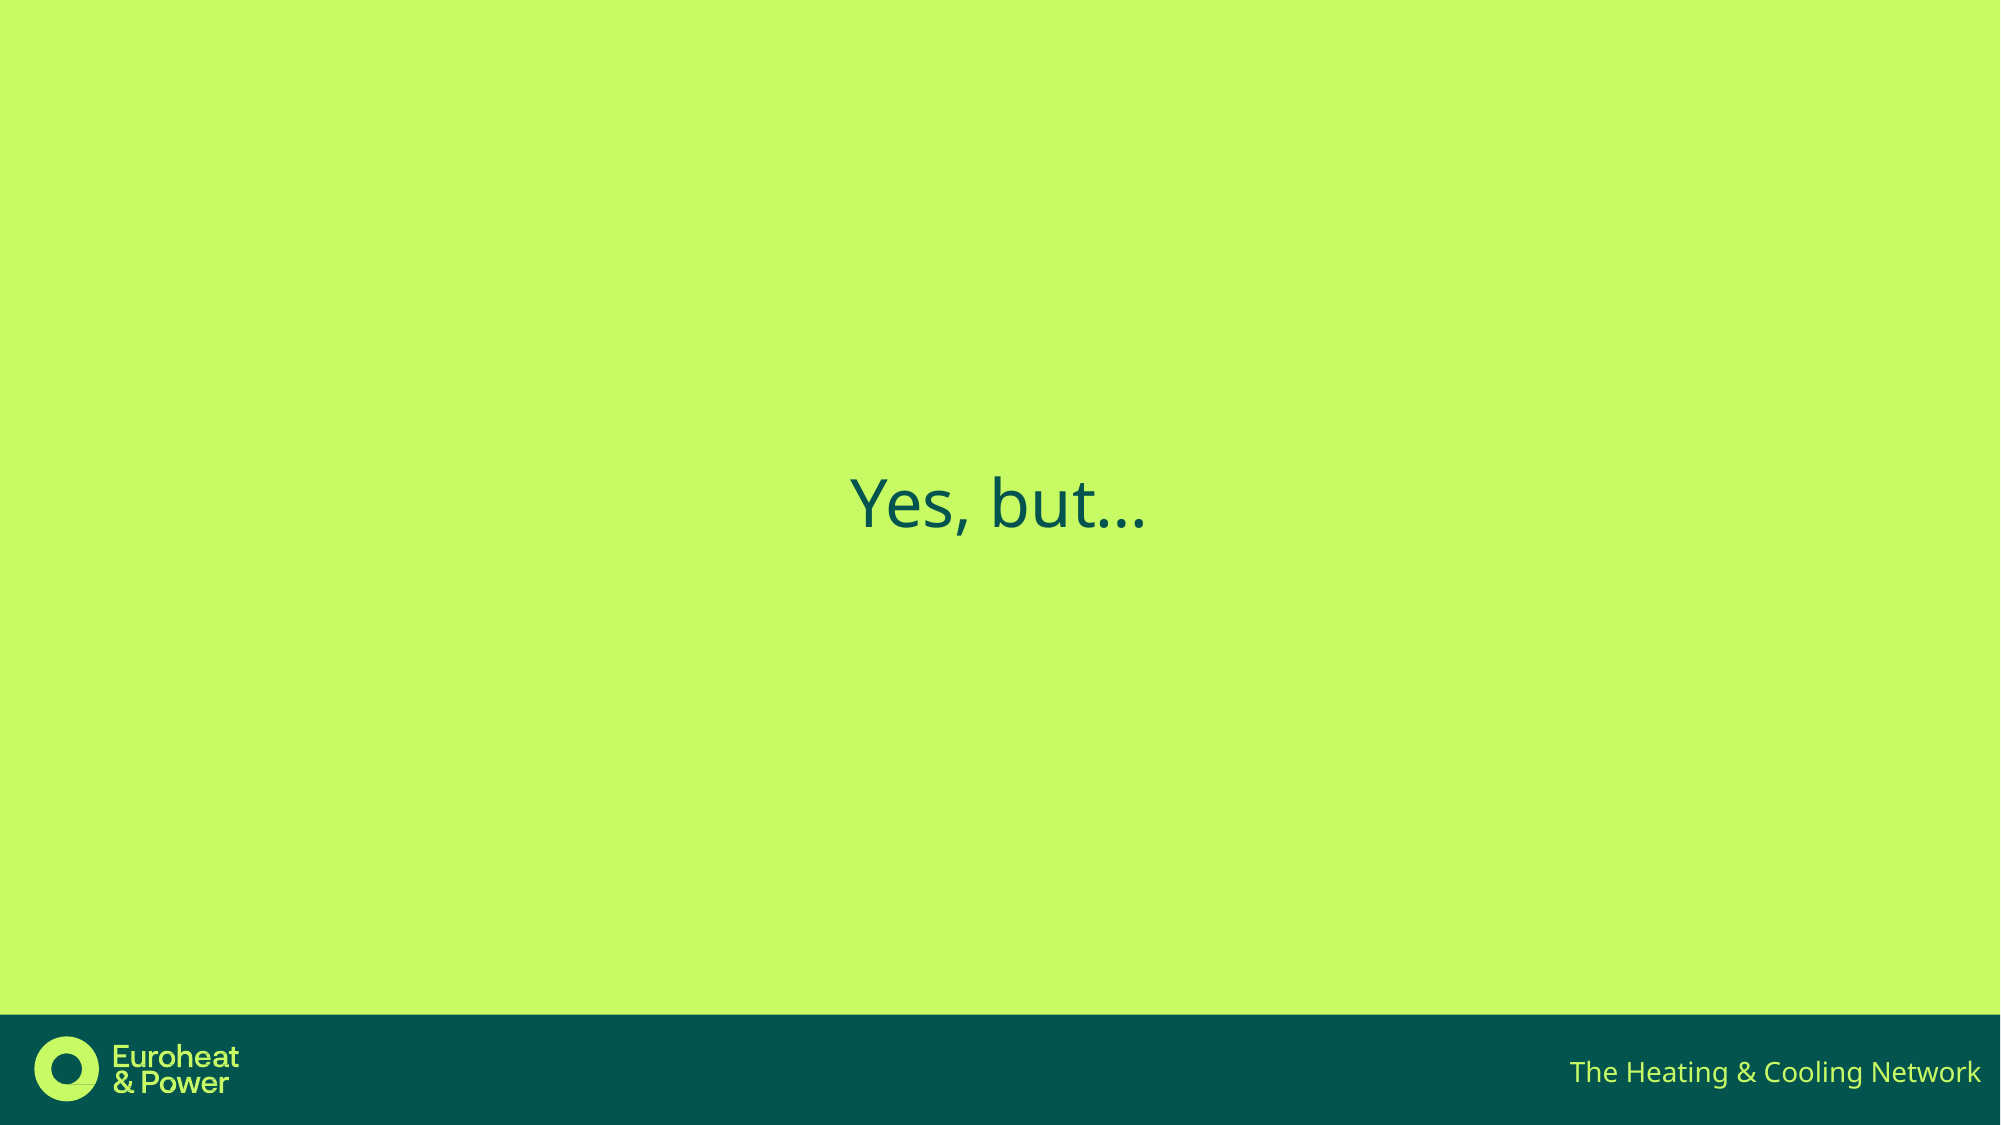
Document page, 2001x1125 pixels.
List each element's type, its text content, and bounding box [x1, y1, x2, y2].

title Yes, but… [137, 397, 1863, 615]
